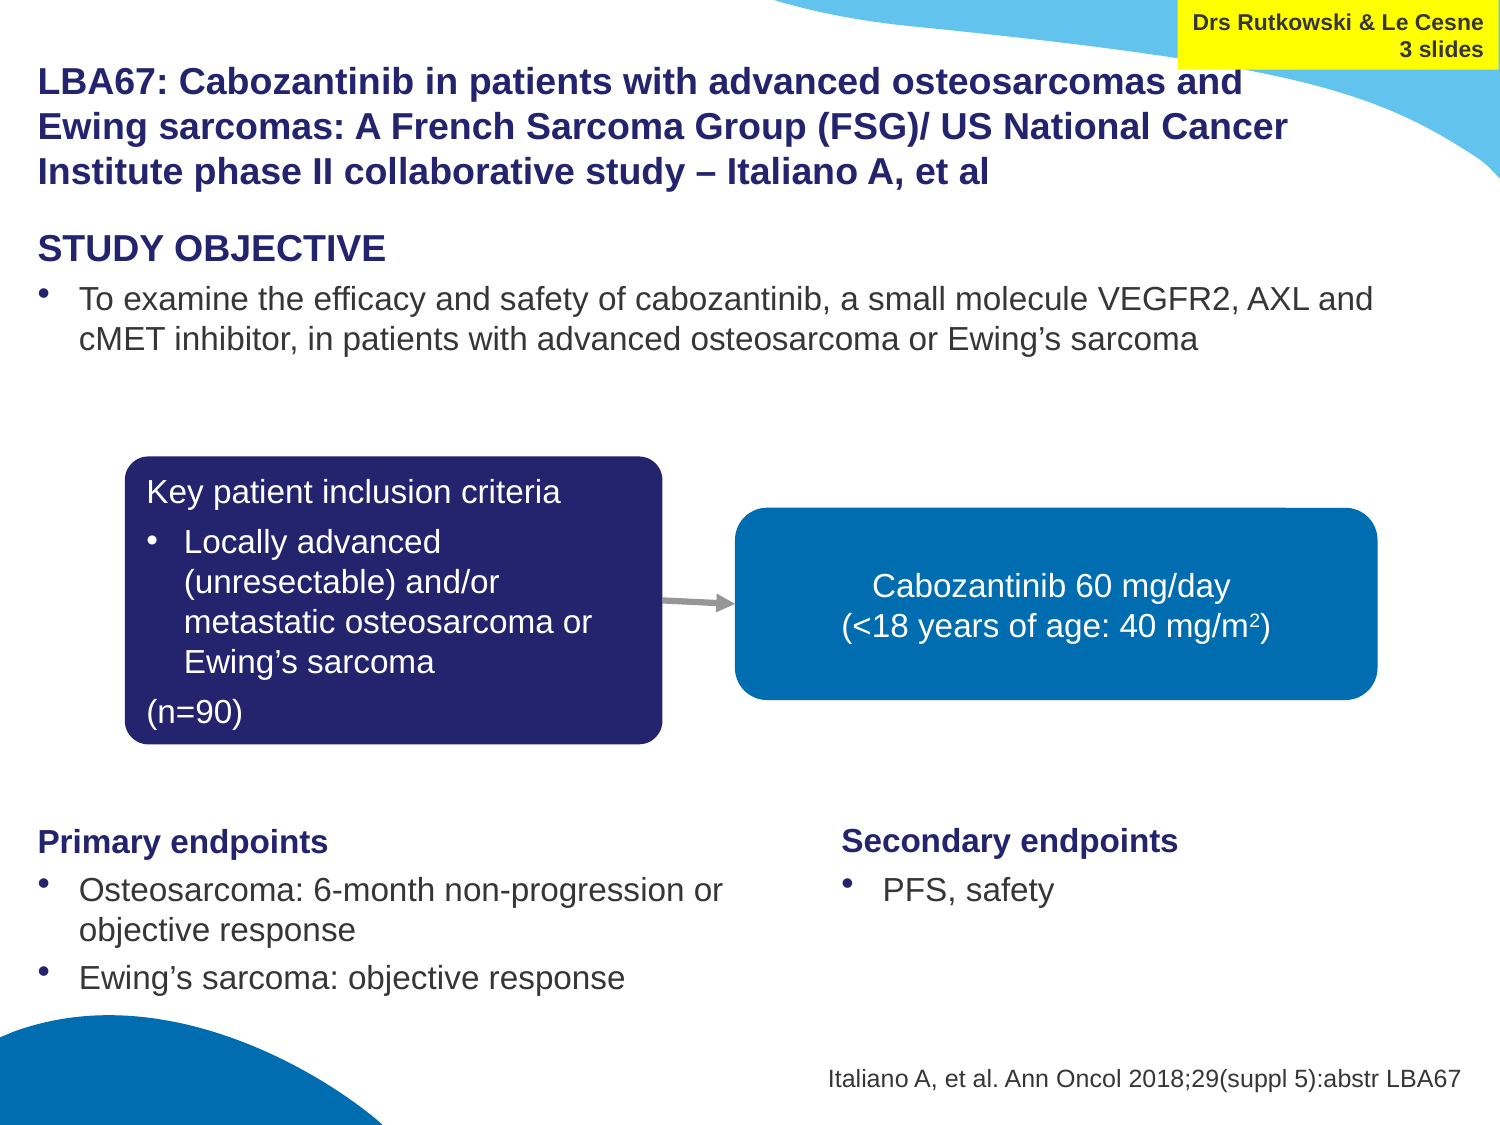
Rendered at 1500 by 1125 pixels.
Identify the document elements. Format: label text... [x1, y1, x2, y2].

text_box Drs Rutkowski & Le Cesne 3 slides [1177, 0, 1499, 70]
text_box Italiano A, et al. Ann Oncol 2018;29(suppl 5):abstr LBA67 [827, 1062, 1463, 1093]
text_box Cabozantinib 60 mg/day (<18 years of age: 40 mg/m2) [734, 507, 1378, 701]
text_box Key patient inclusion criteria Locally advanced (unresectable) and/or metastatic osteosarcoma or Ewing’s sarcoma (n=90) [124, 456, 663, 745]
text_box Secondary endpoints PFS, safety [826, 812, 1434, 950]
title LBA67: Cabozantinib in patients with advanced osteosarcomas and Ewing sarcomas: A French Sarcoma Group (FSG)/ US National Cancer Institute phase II collaborative study – Italiano A, et al [37, 37, 1305, 192]
text_box Primary endpoints Osteosarcoma: 6-month non-progression or objective response Ewing’s sarcoma: objective response [37, 812, 780, 928]
list STUDY OBJECTIVE To examine the efficacy and safety of cabozantinib, a small molecule VEGFR2, AXL and cMET inhibitor, in patients with advanced osteosarcoma or Ewing’s sarcoma [37, 216, 1463, 1088]
